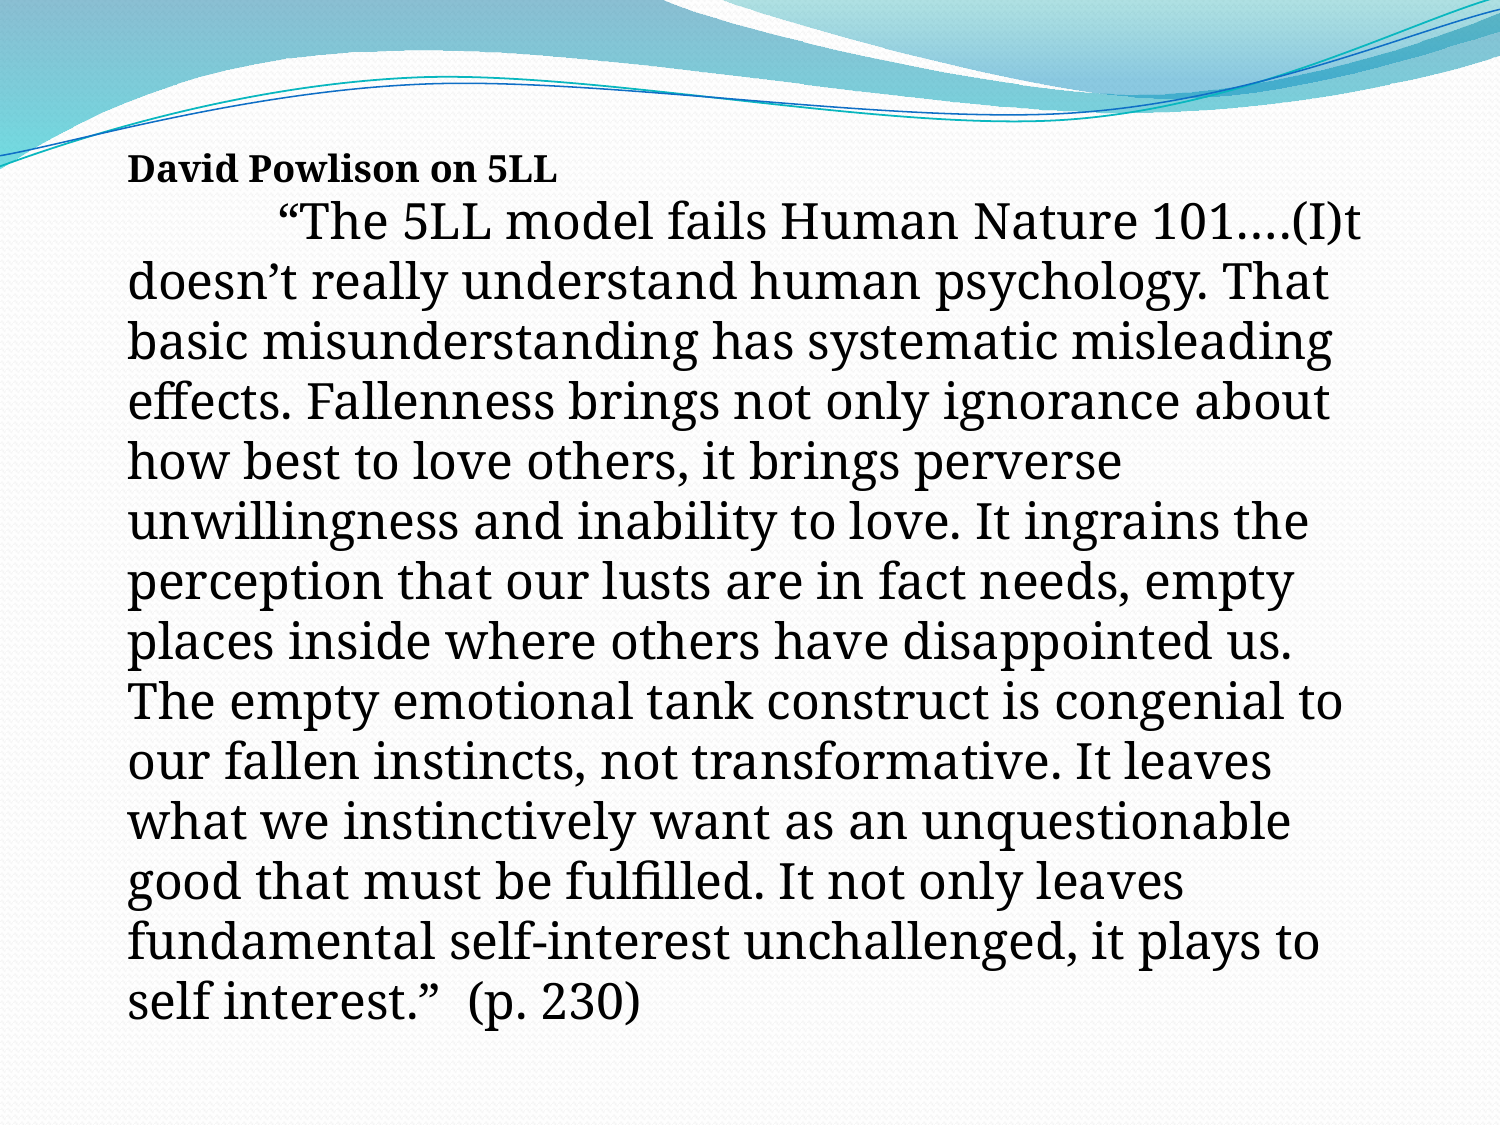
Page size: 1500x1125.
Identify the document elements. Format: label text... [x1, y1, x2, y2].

text_box David Powlison on 5LL “The 5LL model fails Human Nature 101….(I)t doesn’t really understand human psychology. That basic misunderstanding has systematic misleading effects. Fallenness brings not only ignorance about how best to love others, it brings perverse unwillingness and inability to love. It ingrains the perception that our lusts are in fact needs, empty places inside where others have disappointed us. The empty emotional tank construct is congenial to our fallen instincts, not transformative. It leaves what we instinctively want as an unquestionable good that must be fulfilled. It not only leaves fundamental self-interest unchallenged, it plays to self interest.” (p. 230) [112, 137, 1388, 1038]
